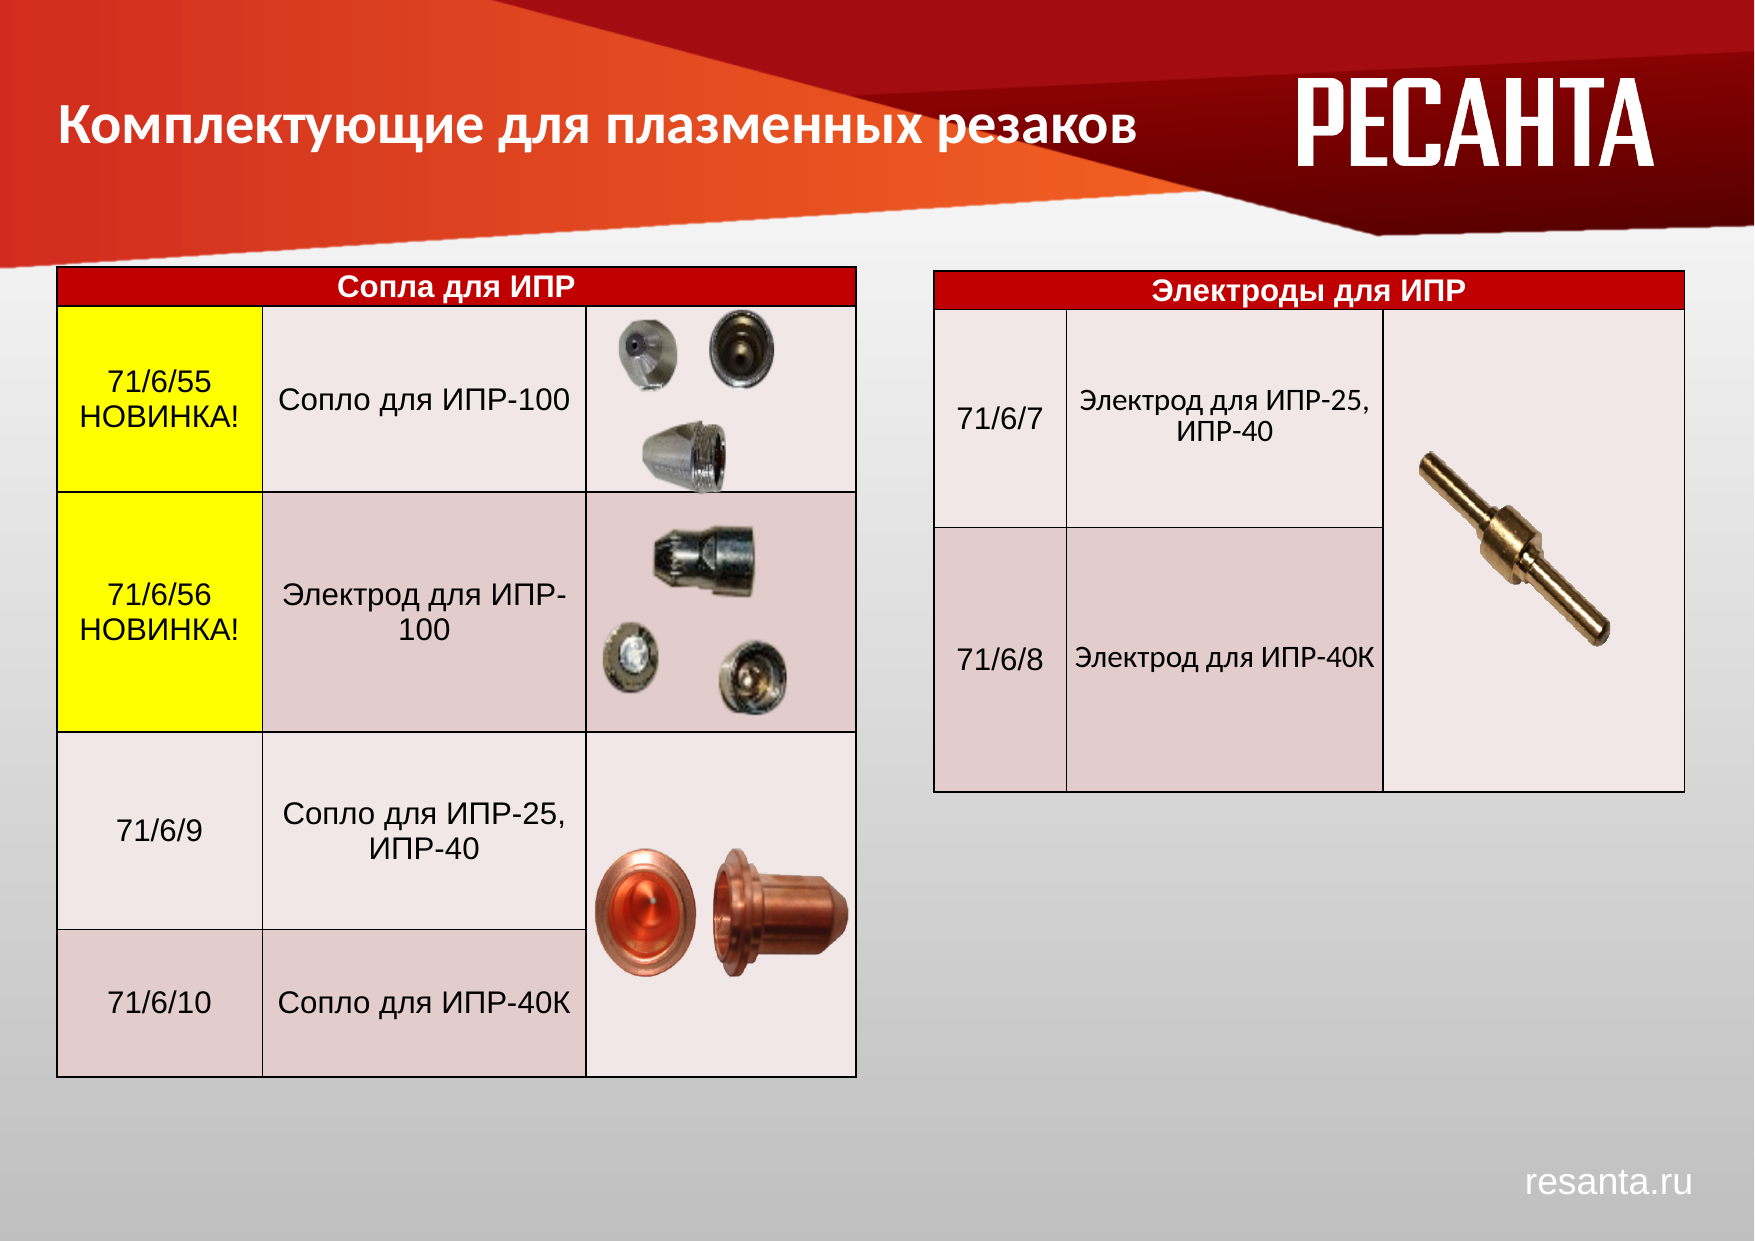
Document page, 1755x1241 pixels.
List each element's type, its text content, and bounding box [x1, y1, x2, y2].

text_box Комплектующие для плазменных резаков [44, 78, 1350, 163]
table_header Сопла для ИПР [58, 268, 855, 305]
table_cell [1384, 310, 1684, 791]
table_cell 71/6/9 [58, 733, 262, 929]
table_cell Сопло для ИПР-40К [263, 930, 585, 1076]
table_cell [587, 1010, 855, 1076]
picture [1379, 432, 1670, 661]
table_header Электроды для ИПР [935, 272, 1684, 309]
table_cell Сопло для ИПР-25, ИПР-40 [263, 733, 585, 929]
table_cell 71/6/55 НОВИНКА! [58, 307, 262, 491]
table_cell Электрод для ИПР-25, ИПР-40 [1067, 310, 1382, 527]
picture [0, 0, 1755, 269]
table_cell Электрод для ИПР-40К [1067, 528, 1382, 791]
picture [565, 296, 828, 757]
table_cell Сопло для ИПР-100 [263, 307, 585, 491]
table_cell [799, 307, 855, 491]
table_cell [799, 493, 855, 731]
picture [571, 808, 868, 1003]
table_cell 71/6/7 [935, 310, 1066, 527]
table_cell [587, 733, 855, 807]
table_cell 71/6/56 НОВИНКА! [58, 493, 262, 731]
table_cell Электрод для ИПР-100 [263, 493, 585, 731]
table_cell 71/6/8 [935, 528, 1066, 791]
table_cell [587, 307, 603, 491]
table_cell 71/6/10 [58, 930, 262, 1076]
